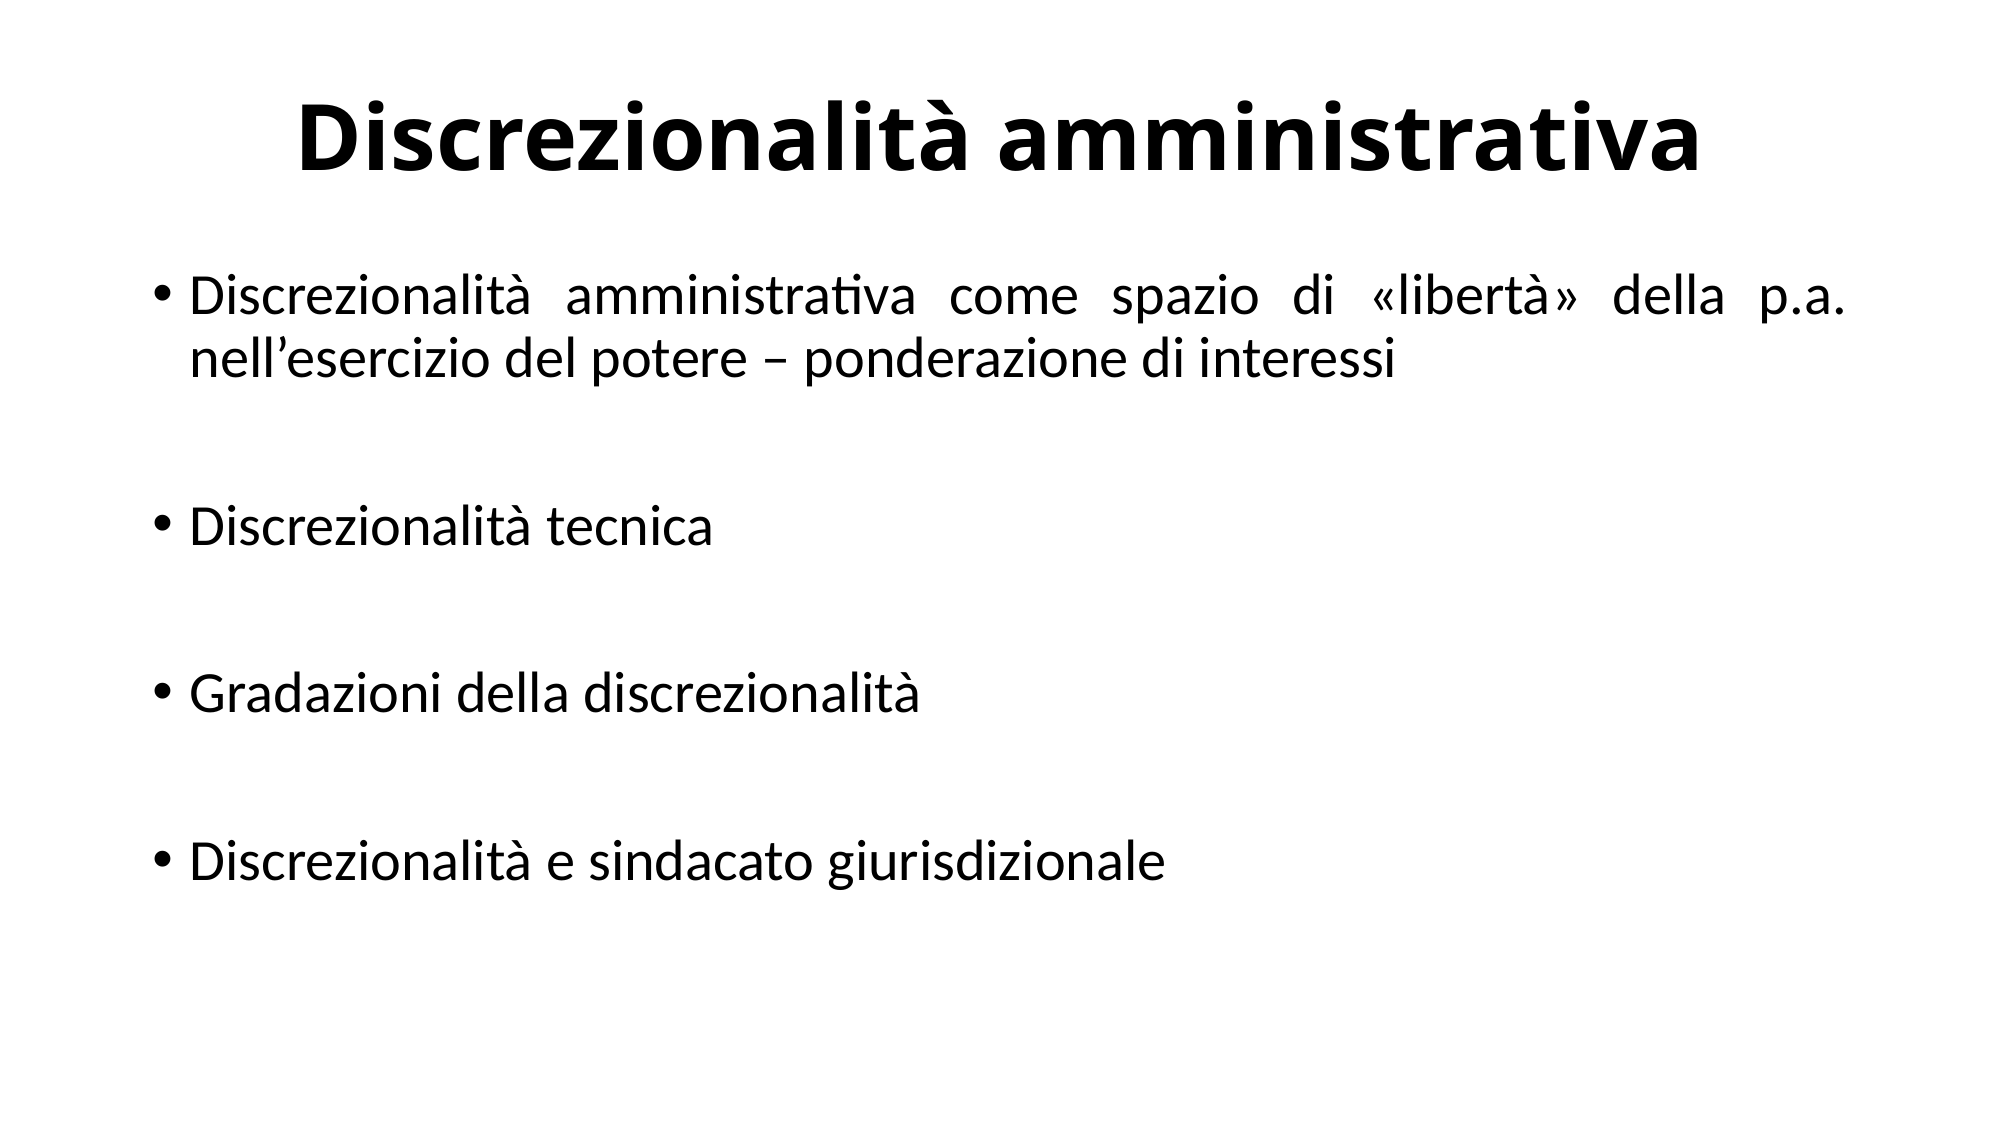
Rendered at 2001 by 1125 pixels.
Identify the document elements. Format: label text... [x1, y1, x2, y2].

title Discrezionalità amministrativa [137, 59, 1863, 223]
list Discrezionalità amministrativa come spazio di «libertà» della p.a. nell’esercizio del potere – ponderazione di interessi Discrezionalità tecnica Gradazioni della discrezionalità Discrezionalità e sindacato giurisdizionale [137, 256, 1863, 1014]
